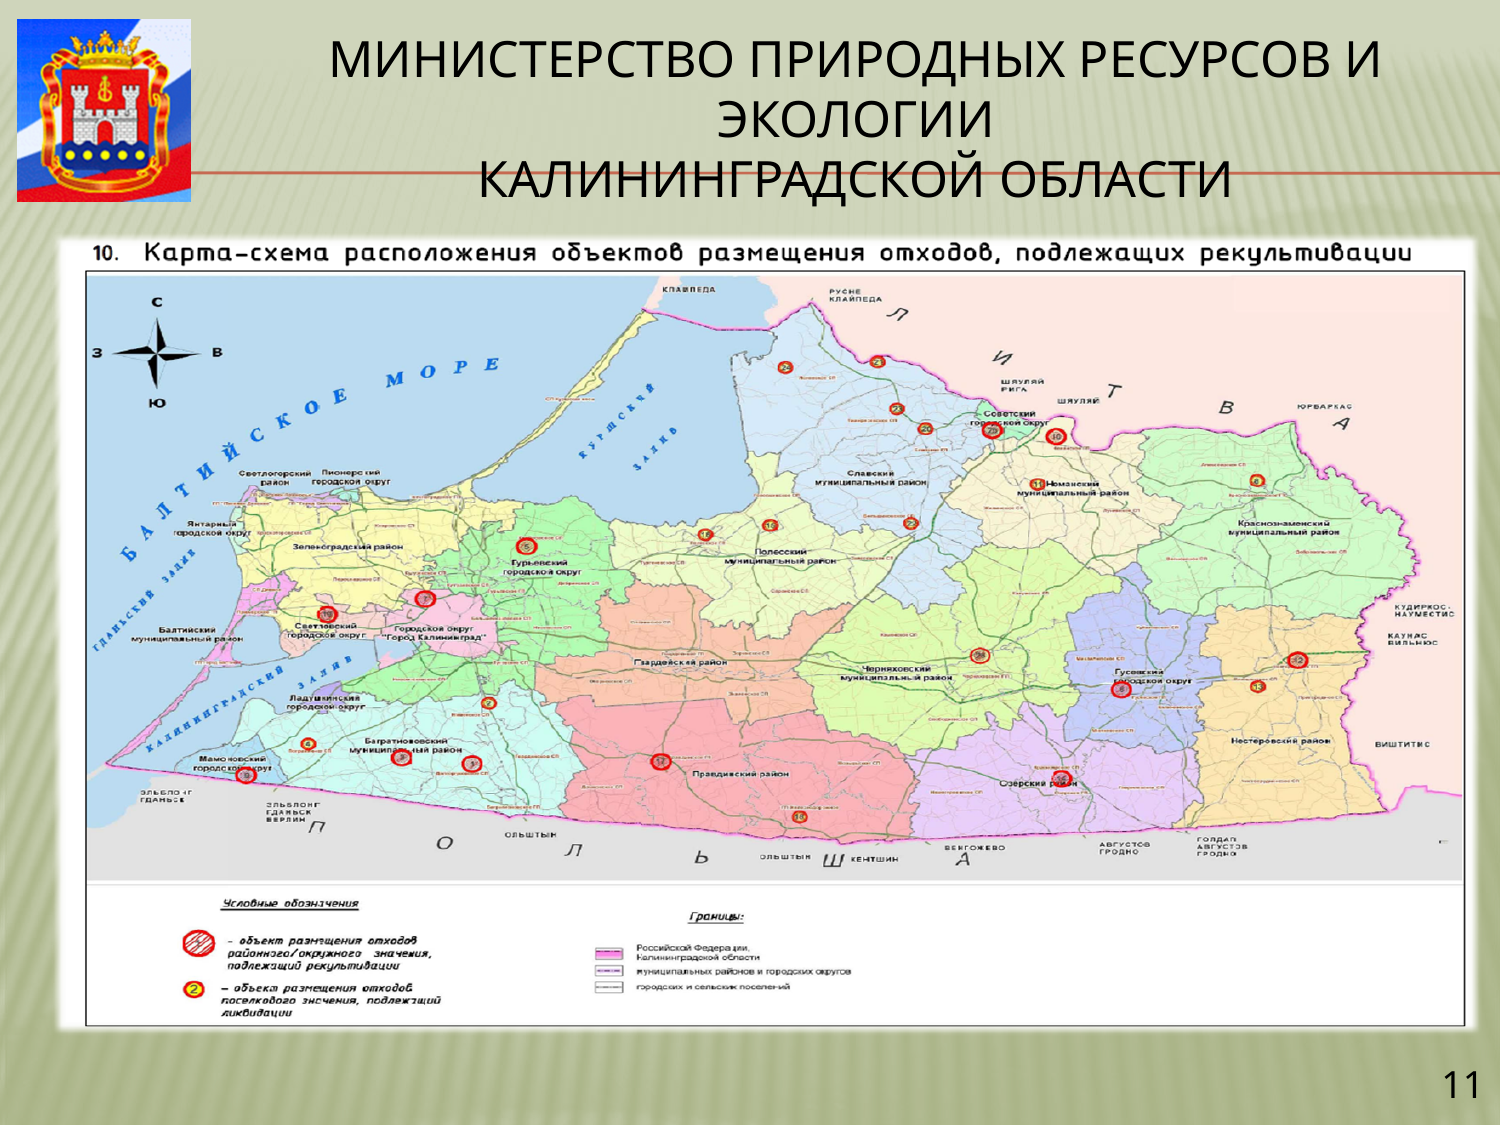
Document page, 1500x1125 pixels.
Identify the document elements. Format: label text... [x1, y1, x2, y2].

text_box 11 [1426, 1053, 1500, 1114]
picture [17, 18, 191, 202]
picture [48, 229, 1484, 1039]
text_box МИНИСТЕРСТВО ПРИРОДНЫХ РЕСУРСОВ И ЭКОЛОГИИ КАЛИНИНГРАДСКОЙ ОБЛАСТИ [230, 20, 1483, 215]
